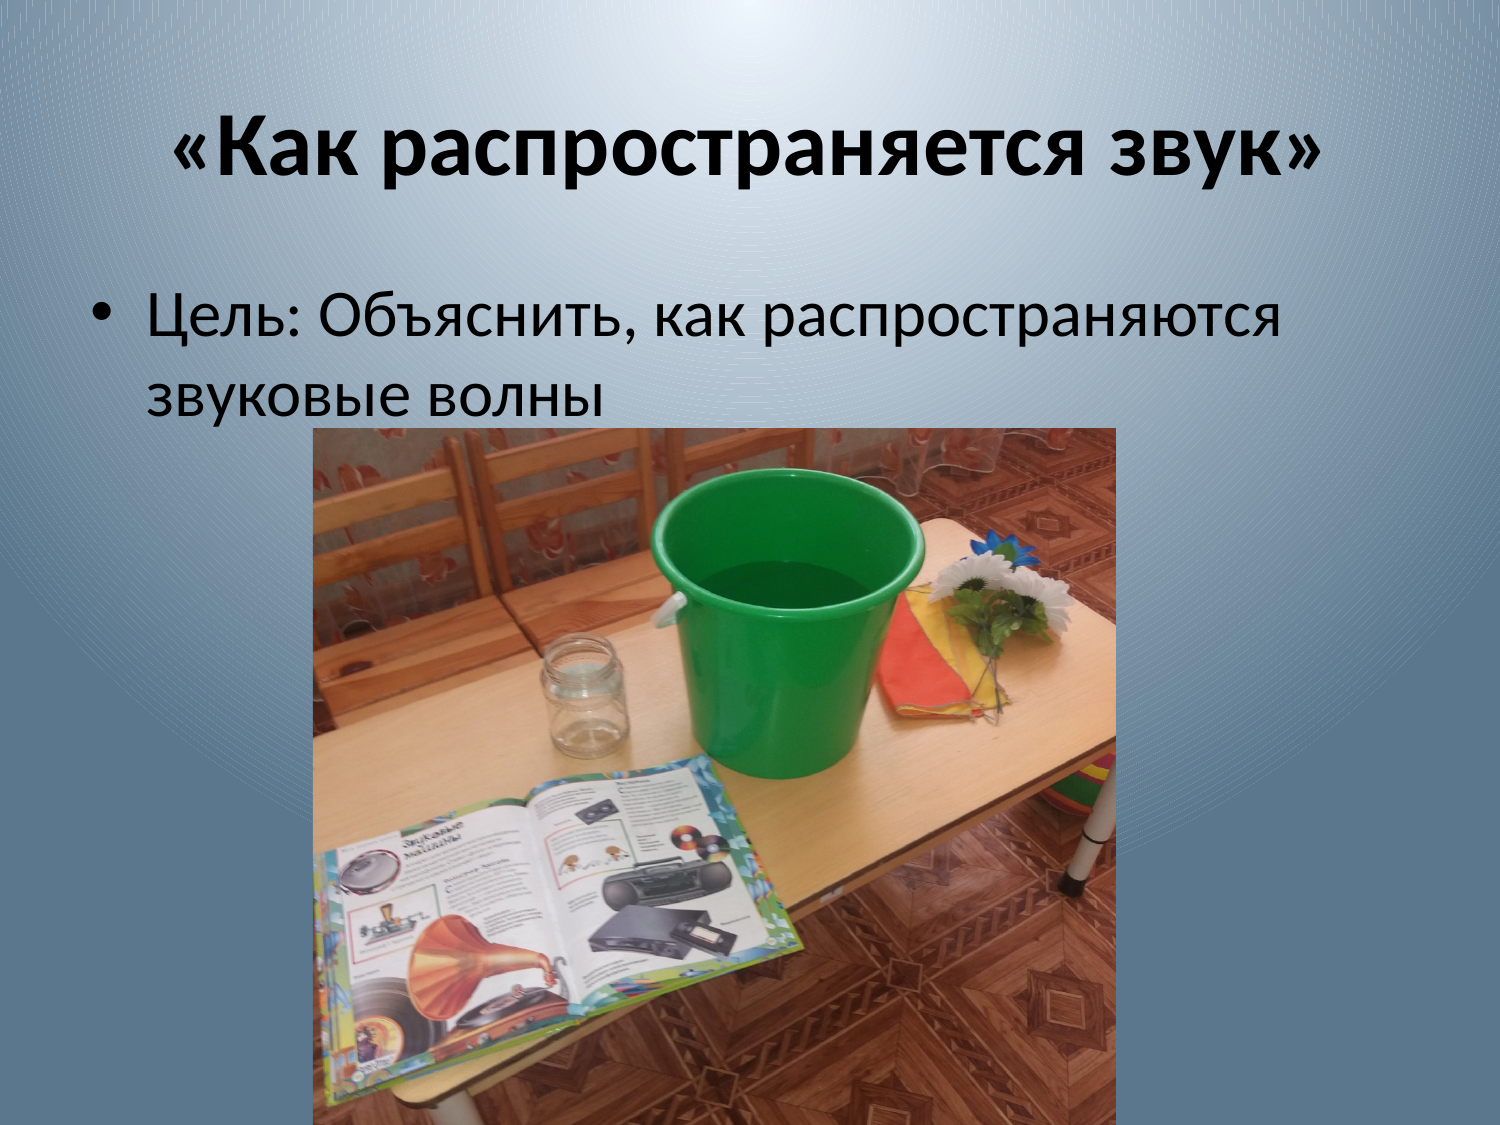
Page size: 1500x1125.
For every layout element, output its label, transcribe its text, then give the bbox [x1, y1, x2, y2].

list Цель: Объяснить, как распространяются звуковые волны [75, 262, 1425, 1005]
title «Как распространяется звук» [75, 45, 1425, 233]
picture [312, 427, 1116, 1125]
